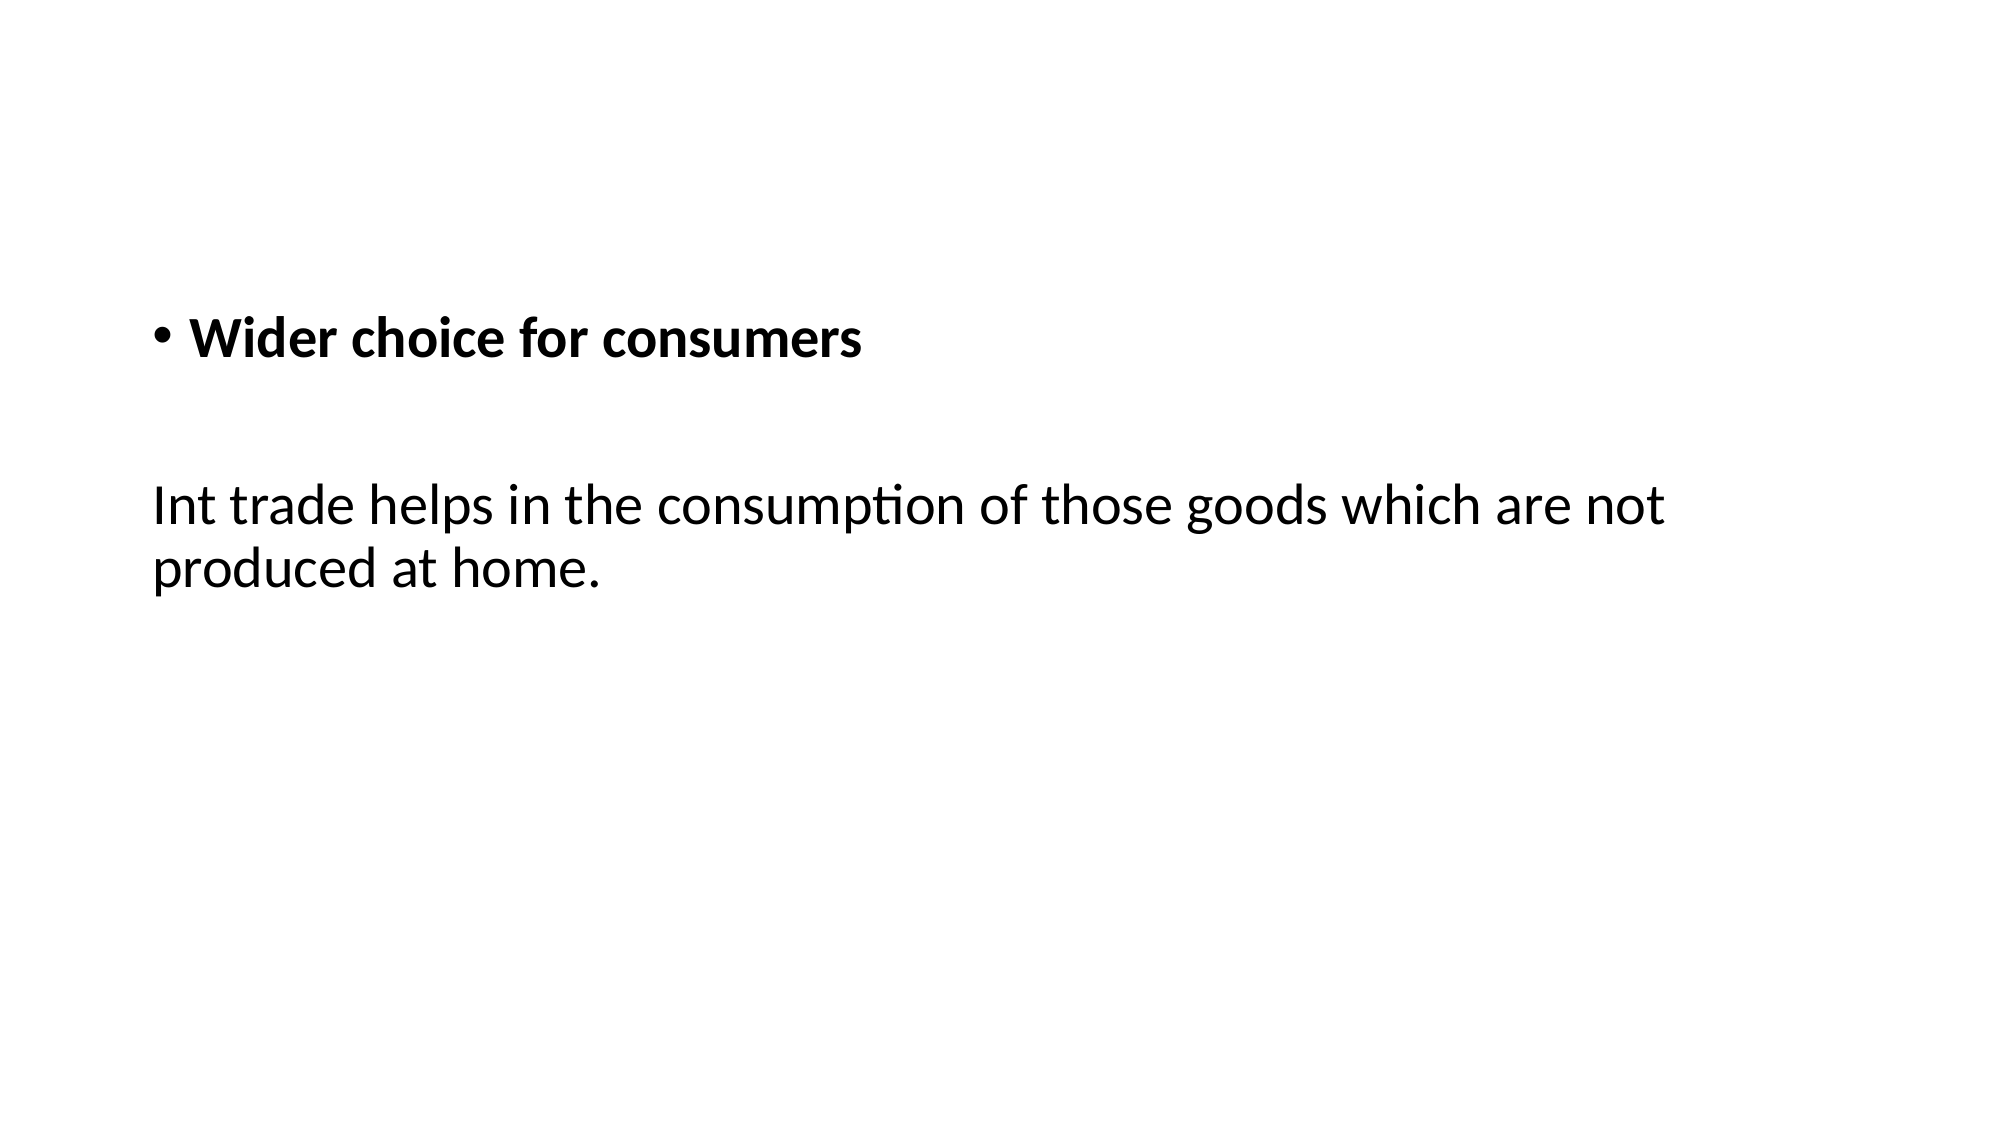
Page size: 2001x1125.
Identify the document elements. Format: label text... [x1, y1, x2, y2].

list Wider choice for consumers Int trade helps in the consumption of those goods which are not produced at home. [137, 299, 1863, 1014]
